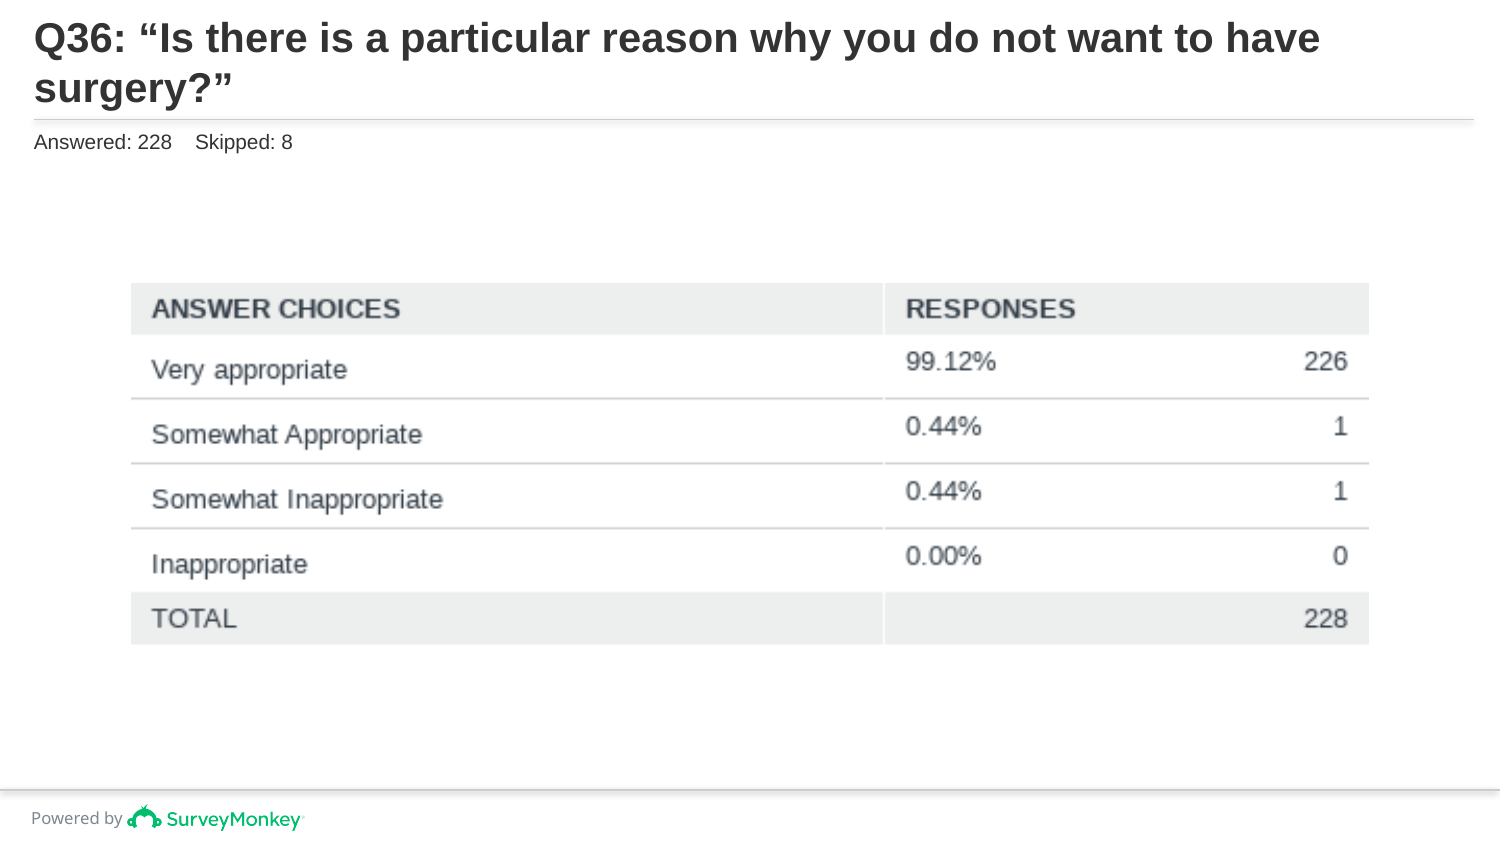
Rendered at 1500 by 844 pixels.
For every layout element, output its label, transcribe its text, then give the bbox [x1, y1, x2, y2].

list Answered: 228 Skipped: 8 [18, 120, 894, 162]
picture [131, 283, 1369, 647]
picture [116, 793, 316, 842]
title Q36: “Is there is a particular reason why you do not want to have surgery?” [18, 54, 1369, 119]
